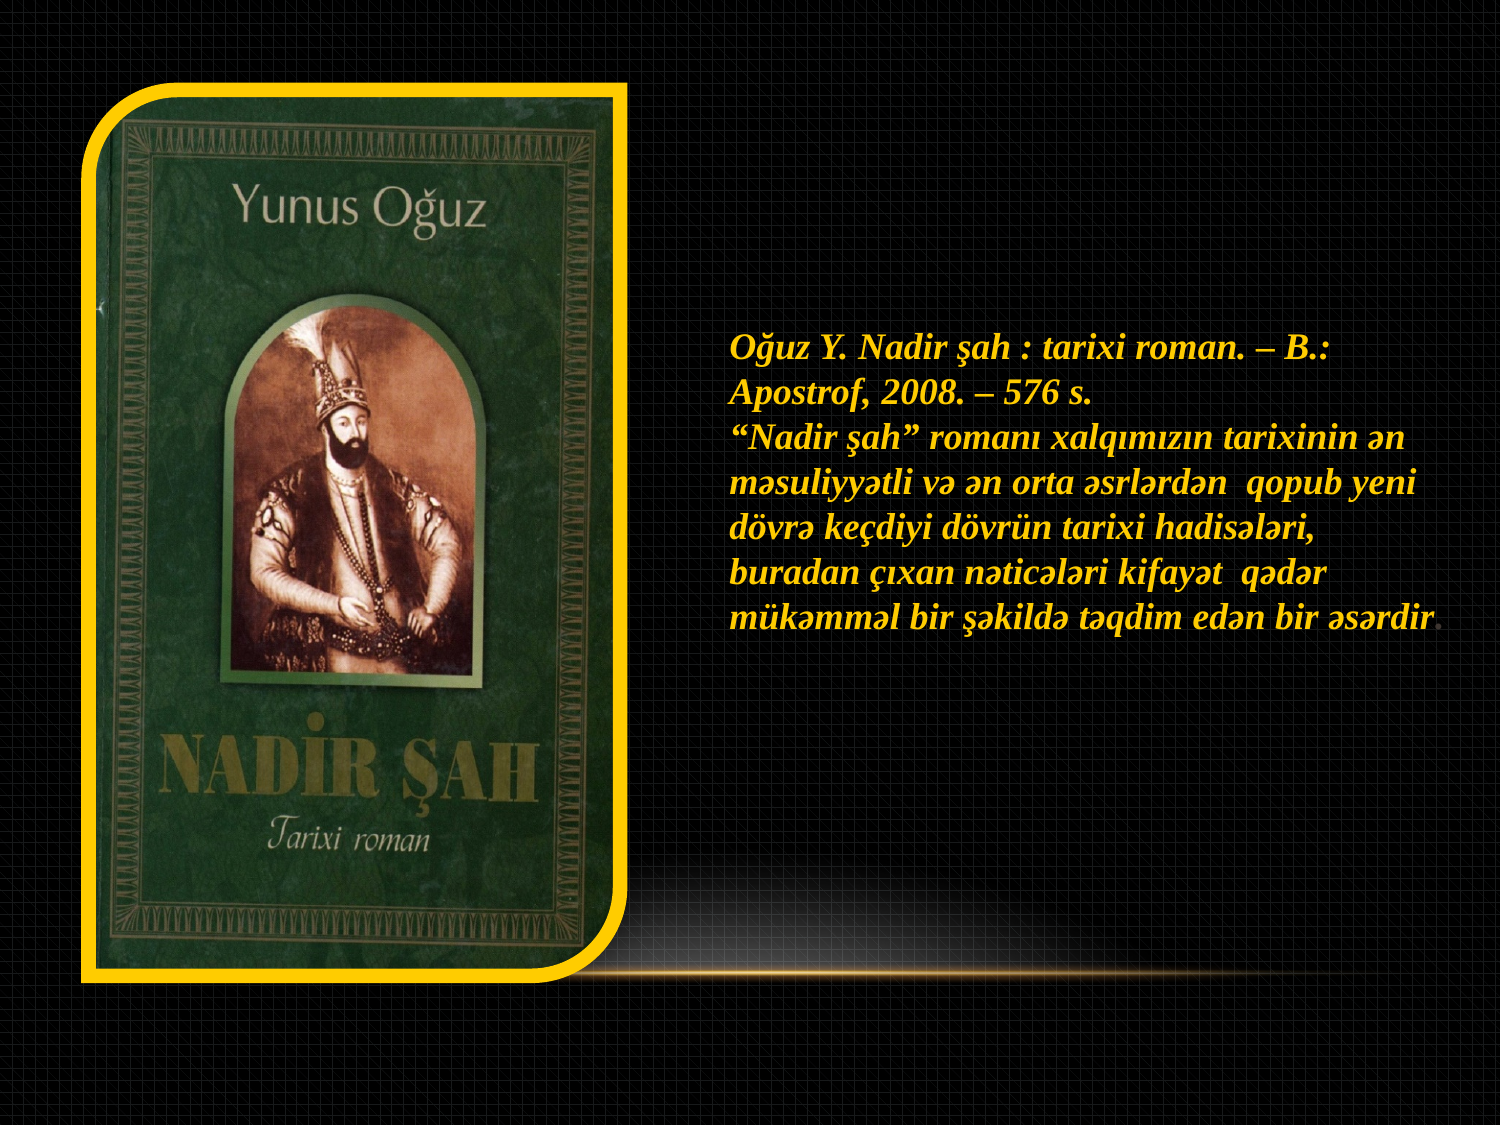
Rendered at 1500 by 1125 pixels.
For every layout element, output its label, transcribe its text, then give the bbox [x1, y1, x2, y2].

text_box Oğuz Y. Nadir şah : tarixi roman. – B.: Apostrof, 2008. – 576 s. “Nadir şah” romanı xalqımızın tarixinin ən məsuliyyətli və ən orta əsrlərdən qopub yeni dövrə keçdiyi dövrün tarixi hadisələri, buradan çıxan nəticələri kifayət qədər mükəmməl bir şəkildə təqdim edən bir əsərdir. [714, 314, 1465, 690]
picture [0, 0, 1500, 1125]
